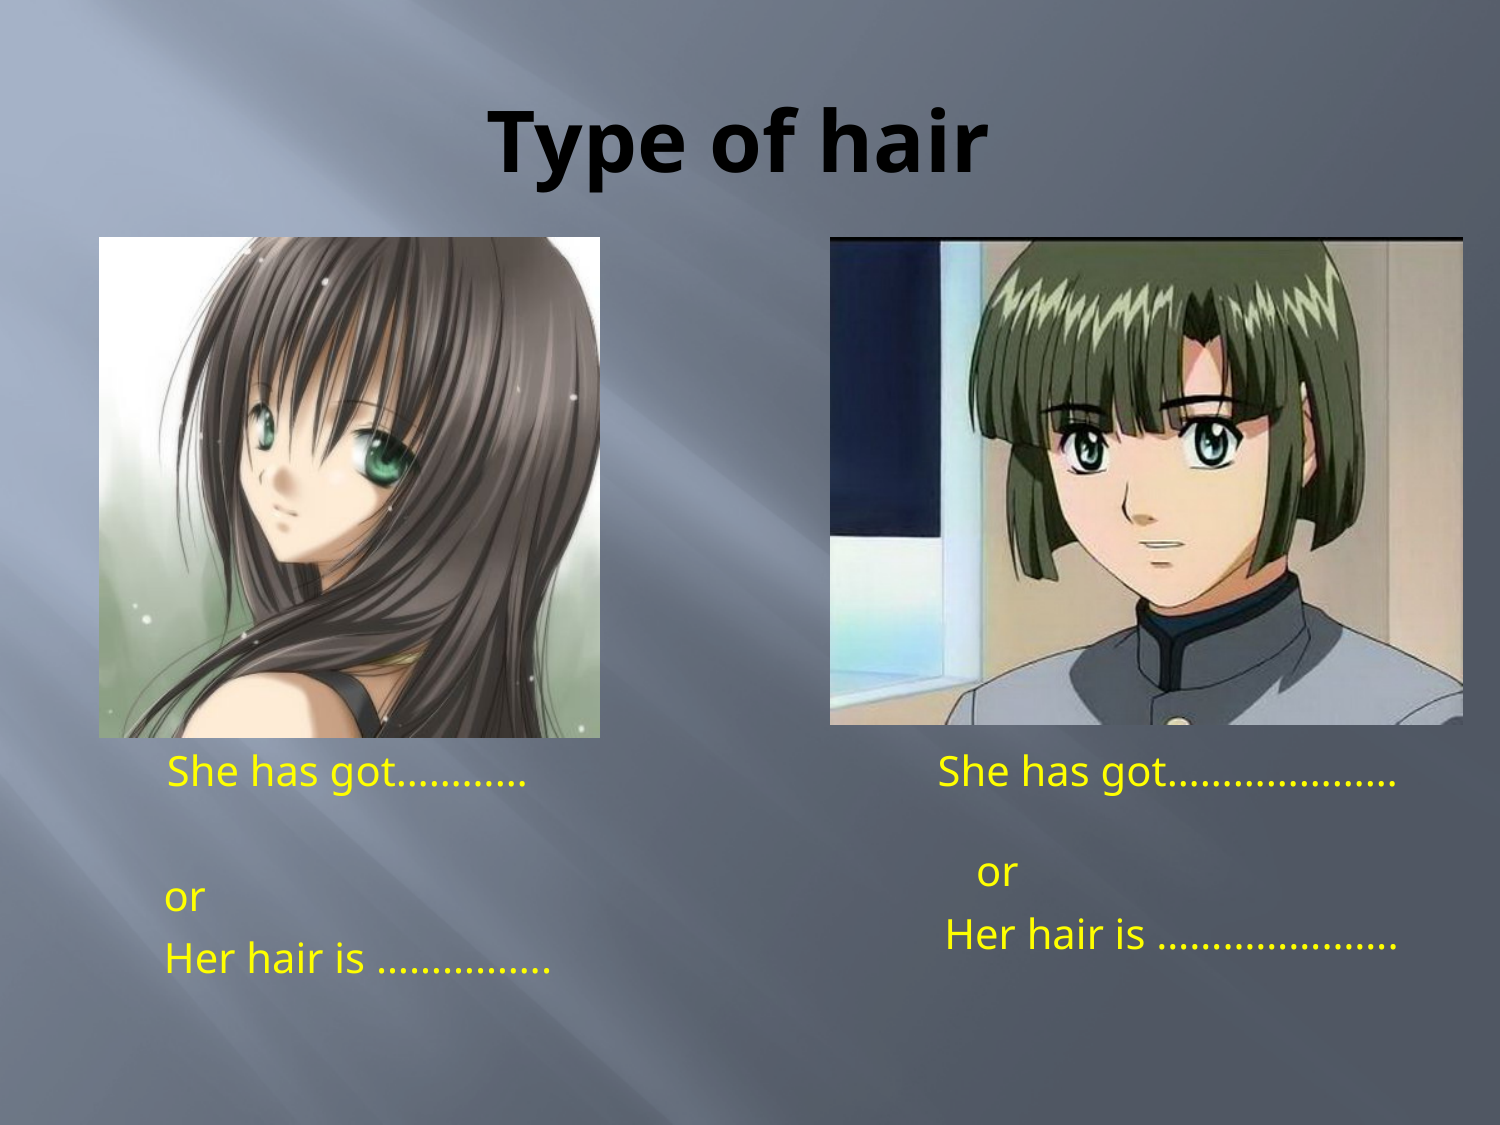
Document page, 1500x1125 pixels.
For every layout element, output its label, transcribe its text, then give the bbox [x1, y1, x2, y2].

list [99, 237, 601, 738]
text_box She has got………………… [923, 769, 1413, 803]
title Type of hair [75, 45, 1425, 233]
text_box Her hair is …………………. [929, 900, 1414, 965]
text_box She has got………… [109, 752, 543, 803]
text_box or [961, 837, 1034, 900]
text_box or [148, 862, 221, 924]
text_box Her hair is ……………. [119, 924, 578, 990]
picture [829, 237, 1463, 726]
